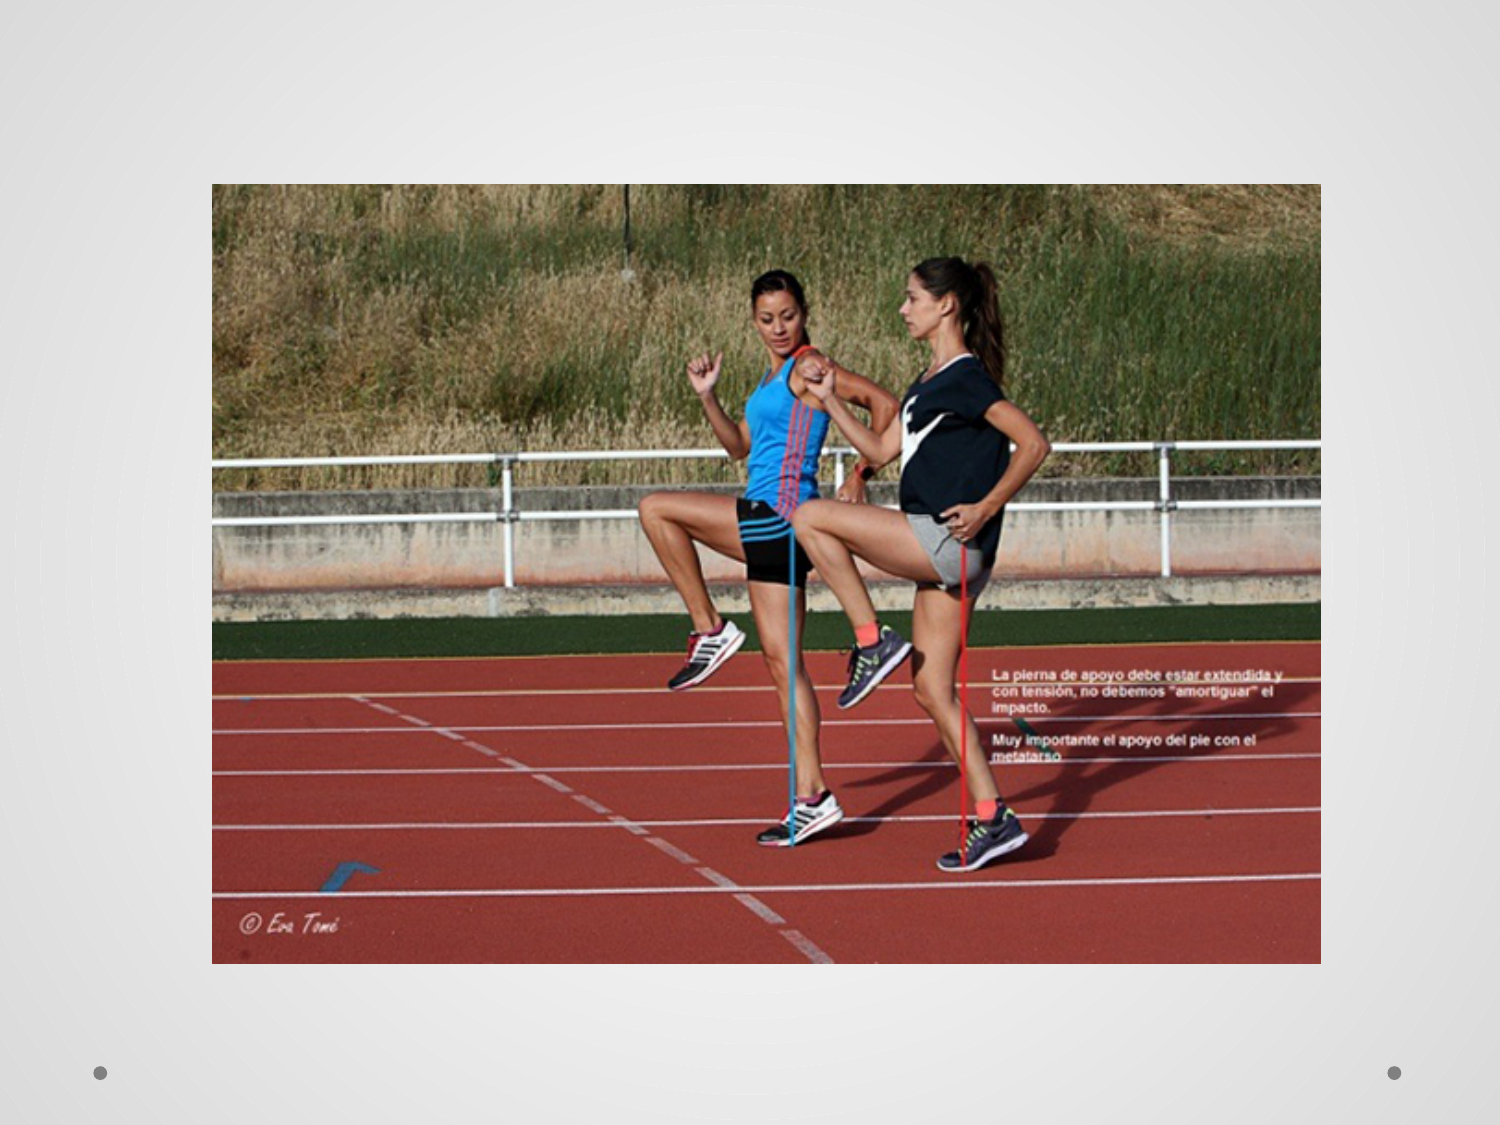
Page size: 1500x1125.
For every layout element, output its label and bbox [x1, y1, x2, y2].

picture [212, 184, 1322, 965]
